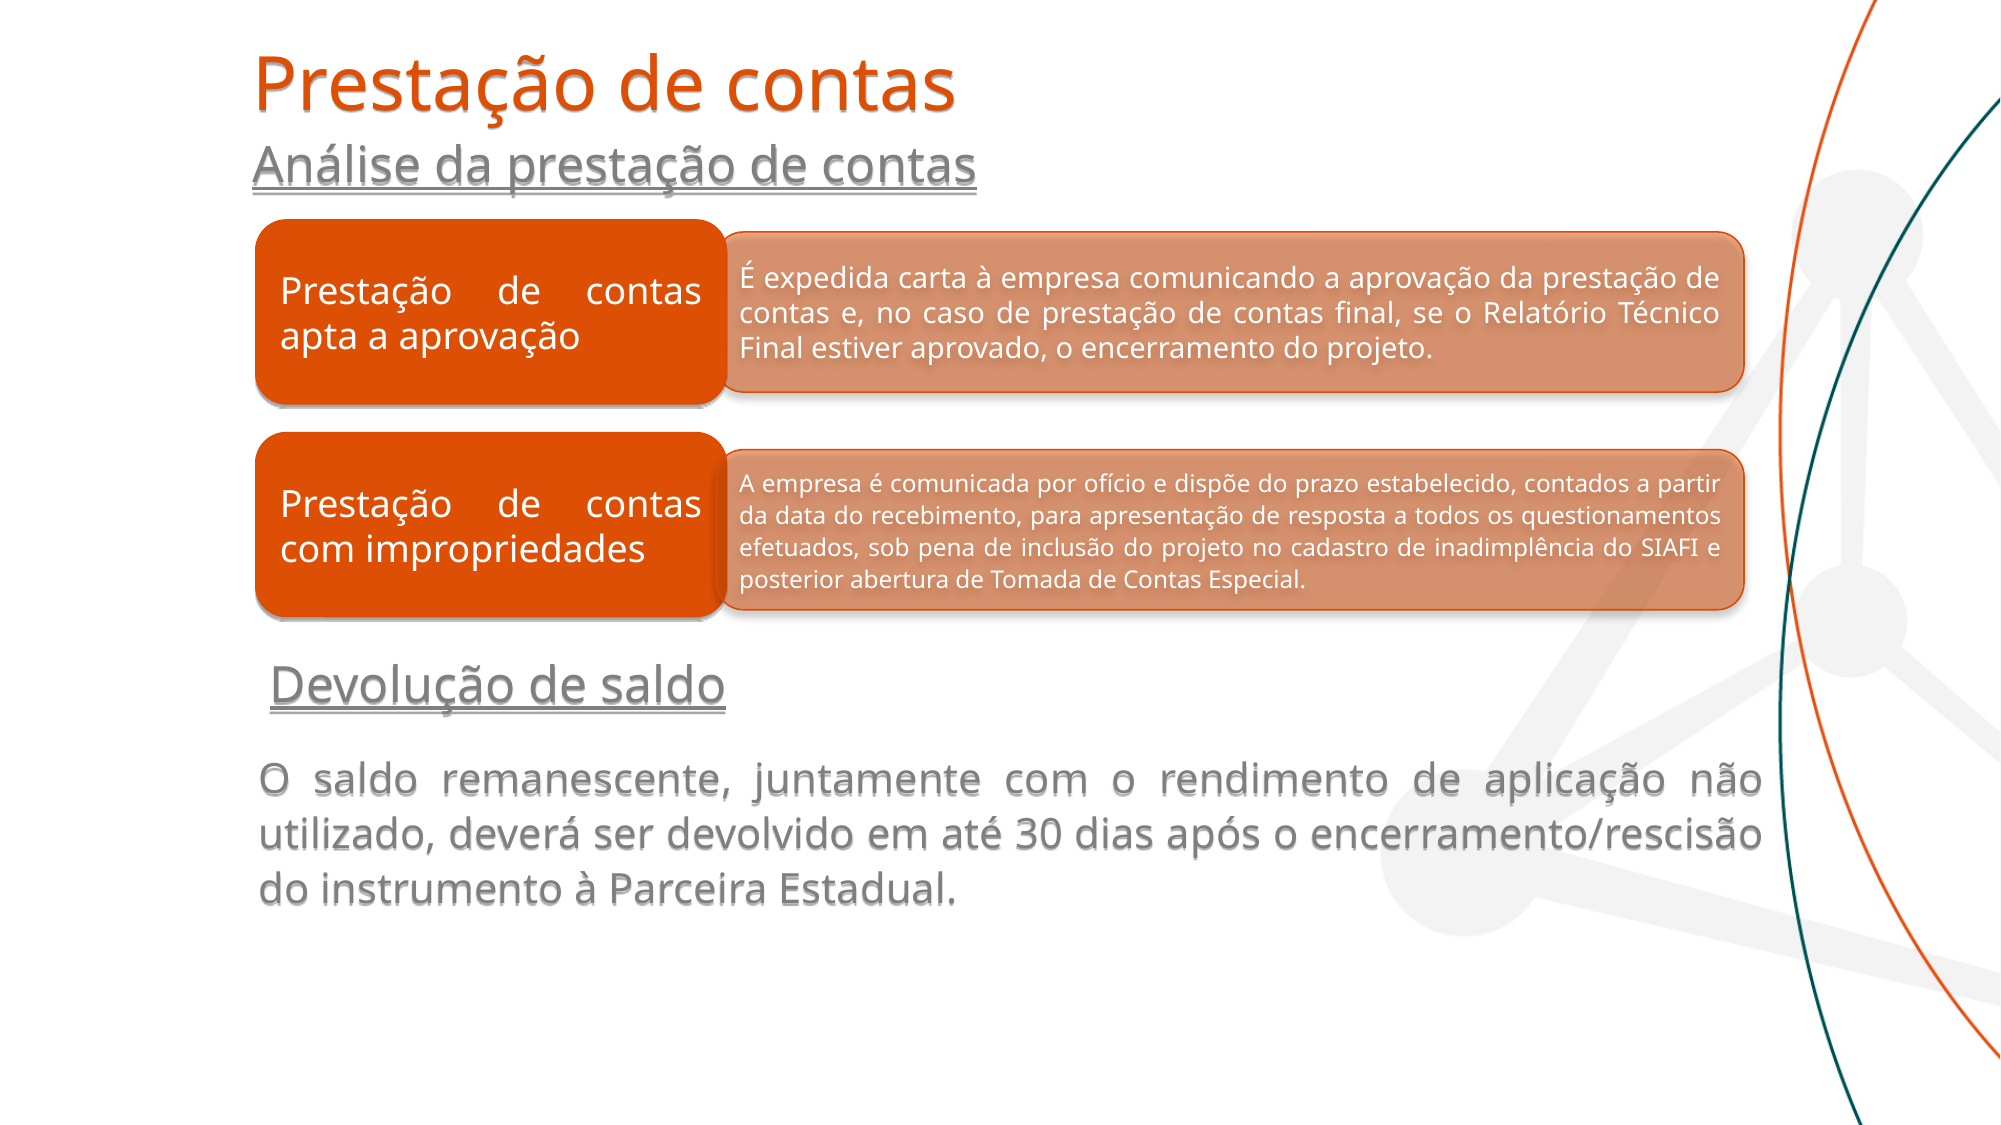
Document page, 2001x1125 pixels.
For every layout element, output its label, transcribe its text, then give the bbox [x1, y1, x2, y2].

picture [0, 0, 2001, 1125]
text_box O saldo remanescente, juntamente com o rendimento de aplicação não utilizado, deverá ser devolvido em até 30 dias após o encerramento/rescisão do instrumento à Parceira Estadual. [244, 205, 1780, 1059]
text_box A empresa é comunicada por ofício e dispõe do prazo estabelecido, contados a partir da data do recebimento, para apresentação de resposta a todos os questionamentos efetuados, sob pena de inclusão do projeto no cadastro de inadimplência do SIAFI e posterior abertura de Tomada de Contas Especial. [716, 449, 1745, 610]
text_box Prestação de contas com impropriedades [255, 432, 725, 617]
text_box Prestação de contas [237, 27, 1250, 125]
text_box É expedida carta à empresa comunicando a aprovação da prestação de contas e, no caso de prestação de contas final, se o Relatório Técnico Final estiver aprovado, o encerramento do projeto. [725, 231, 1745, 393]
text_box Análise da prestação de contas [237, 125, 1780, 201]
text_box Prestação de contas apta a aprovação [255, 219, 727, 404]
text_box Devolução de saldo [254, 645, 1798, 721]
